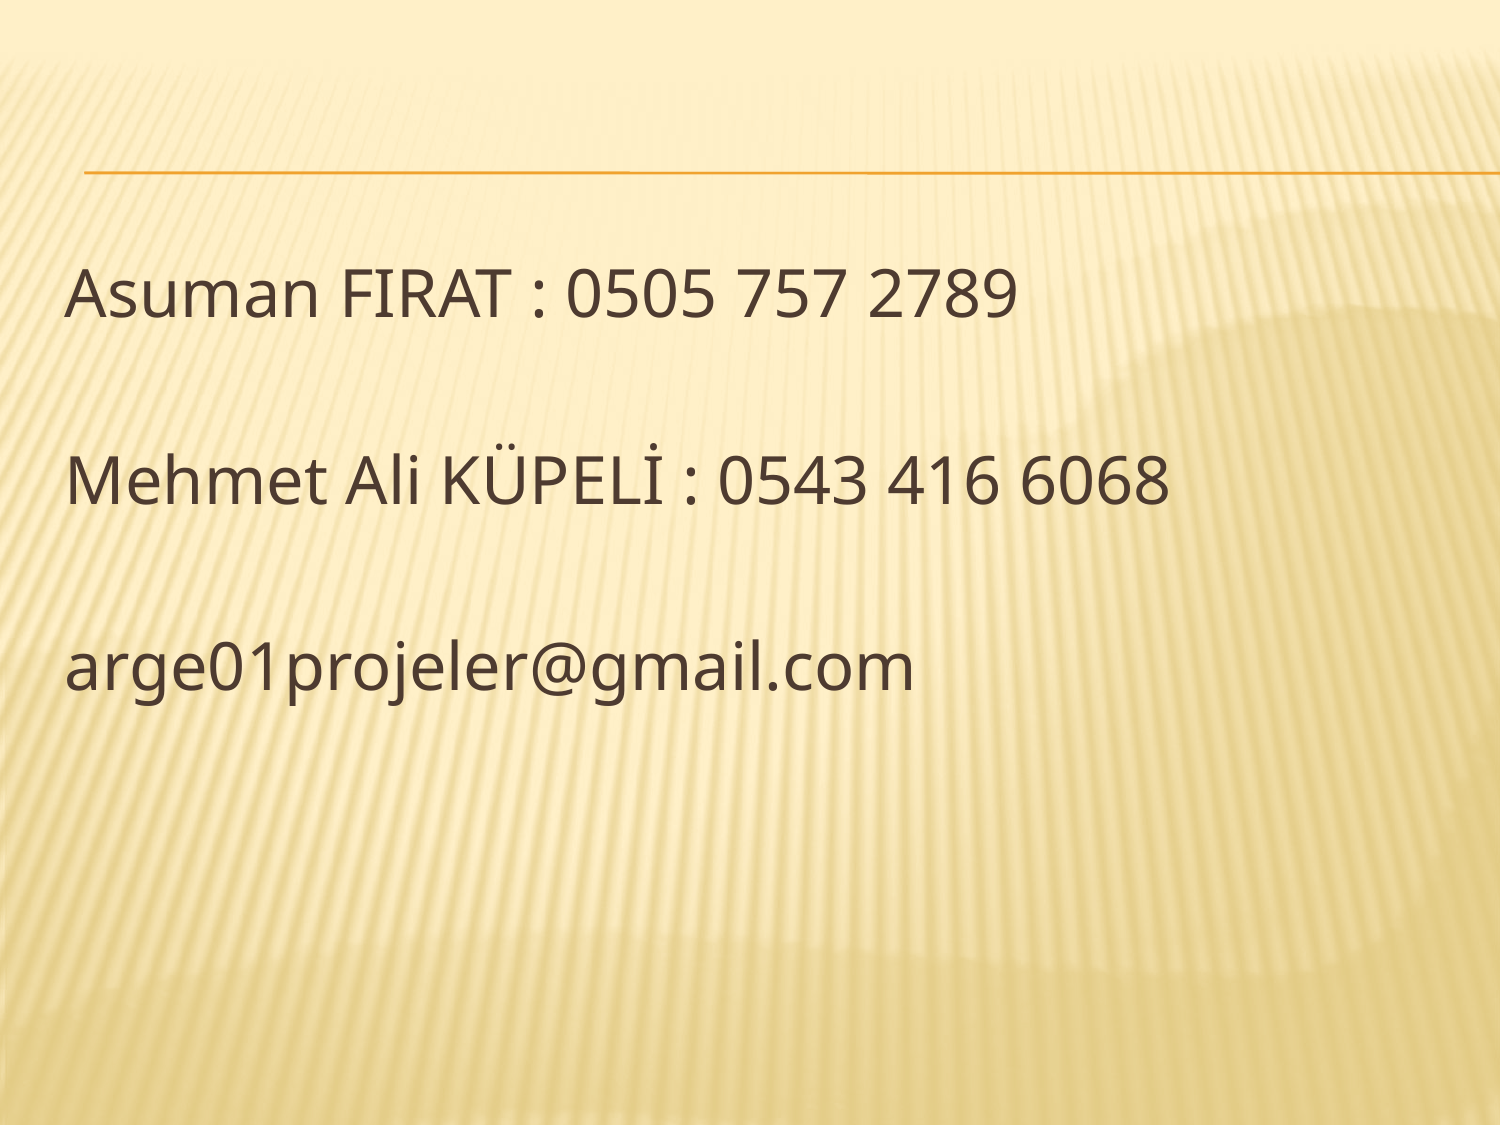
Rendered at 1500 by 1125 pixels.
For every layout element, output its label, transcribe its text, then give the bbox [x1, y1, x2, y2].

list Asuman FIRAT : 0505 757 2789 Mehmet Ali KÜPELİ : 0543 416 6068 arge01projeler@gmail.com [50, 243, 1475, 998]
